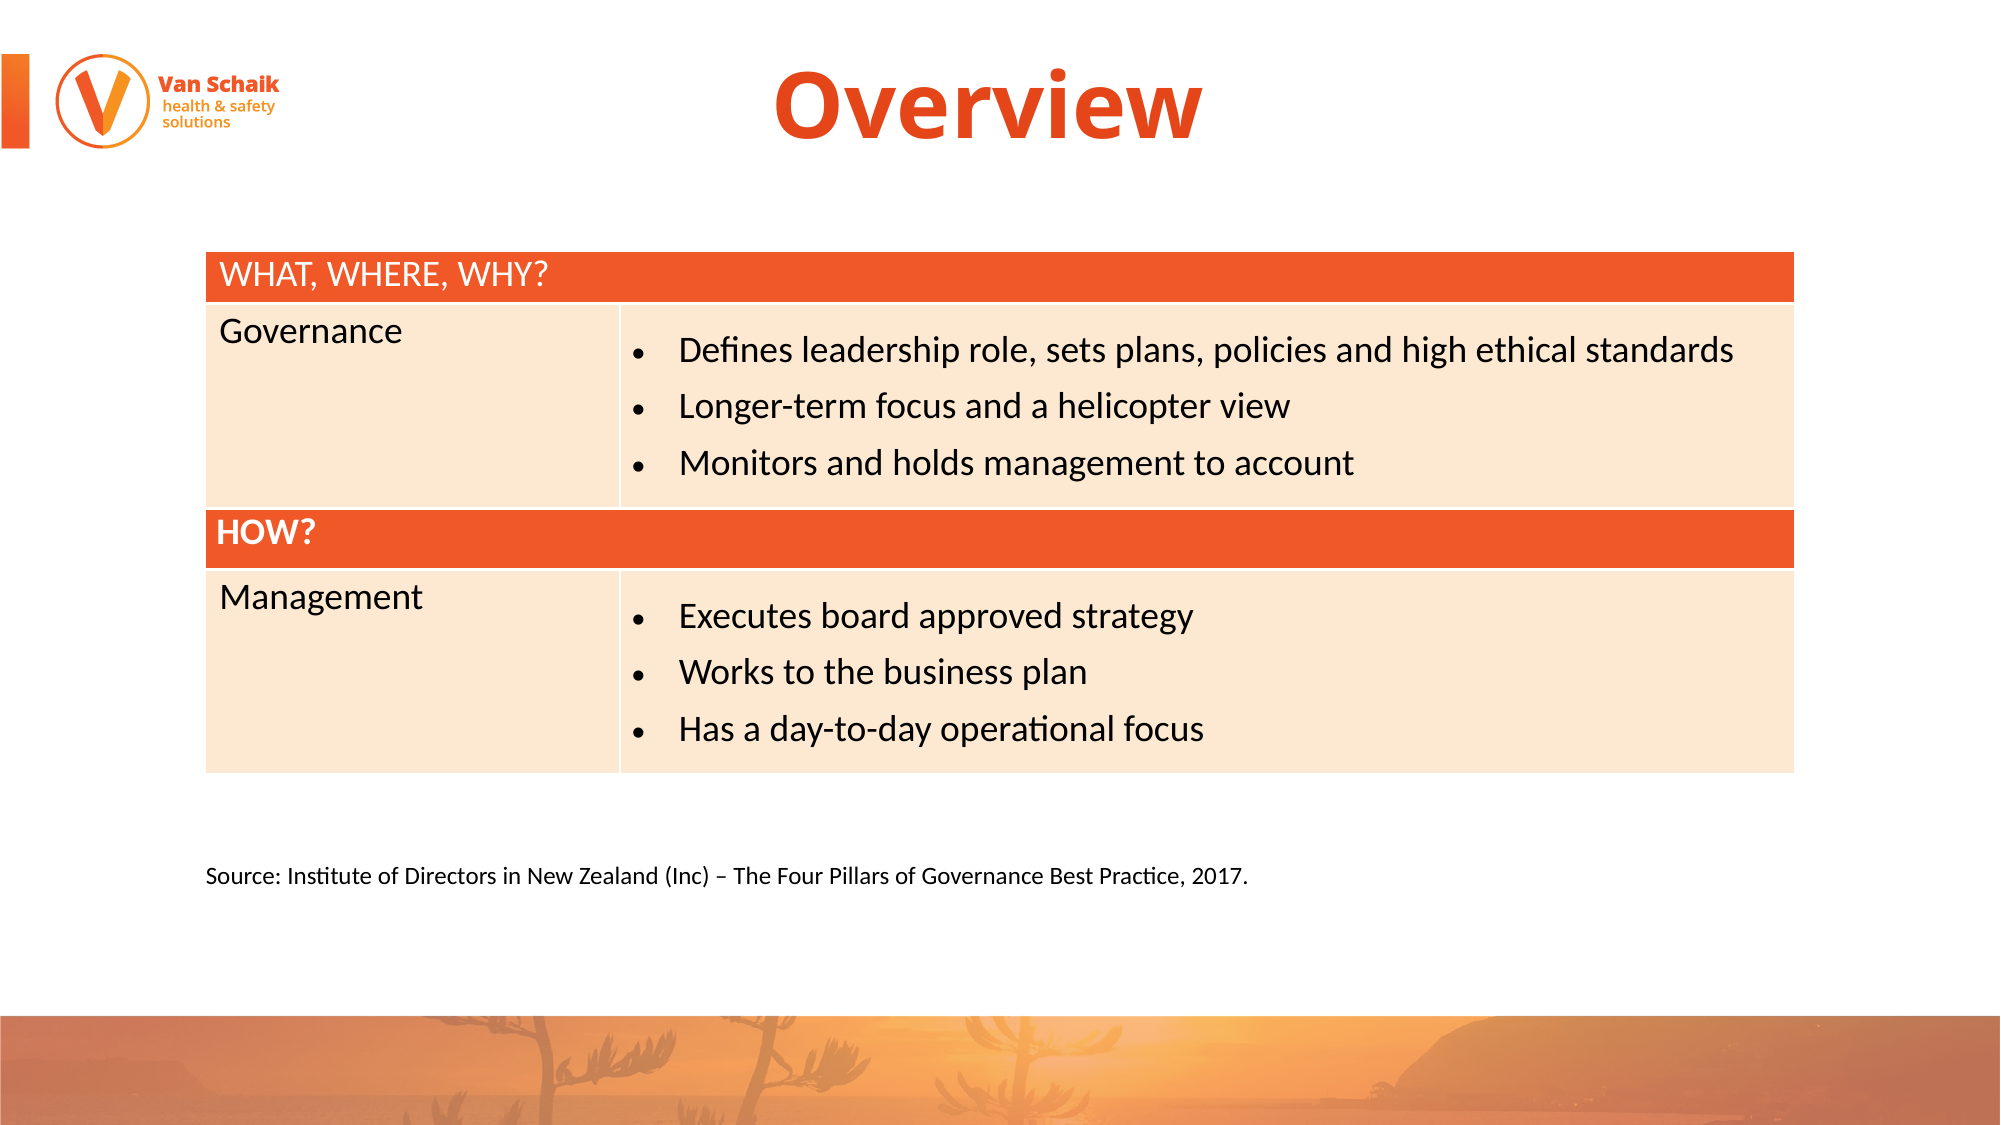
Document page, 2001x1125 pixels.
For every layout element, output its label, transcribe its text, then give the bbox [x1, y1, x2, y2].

list Overview [343, 51, 1656, 156]
table_cell HOW? [206, 510, 1794, 568]
table_cell Executes board approved strategy Works to the business plan Has a day-to-day operational focus [621, 571, 1794, 773]
table_cell Governance [206, 305, 619, 507]
table_header WHAT, WHERE, WHY? [206, 252, 1794, 302]
picture [0, 0, 2000, 1125]
table_cell Management [206, 571, 619, 773]
table_cell Defines leadership role, sets plans, policies and high ethical standards Longer-term focus and a helicopter view Monitors and holds management to account [621, 305, 1794, 507]
text_box Source: Institute of Directors in New Zealand (Inc) – The Four Pillars of Governance Best Practice, 2017. [191, 852, 1274, 897]
